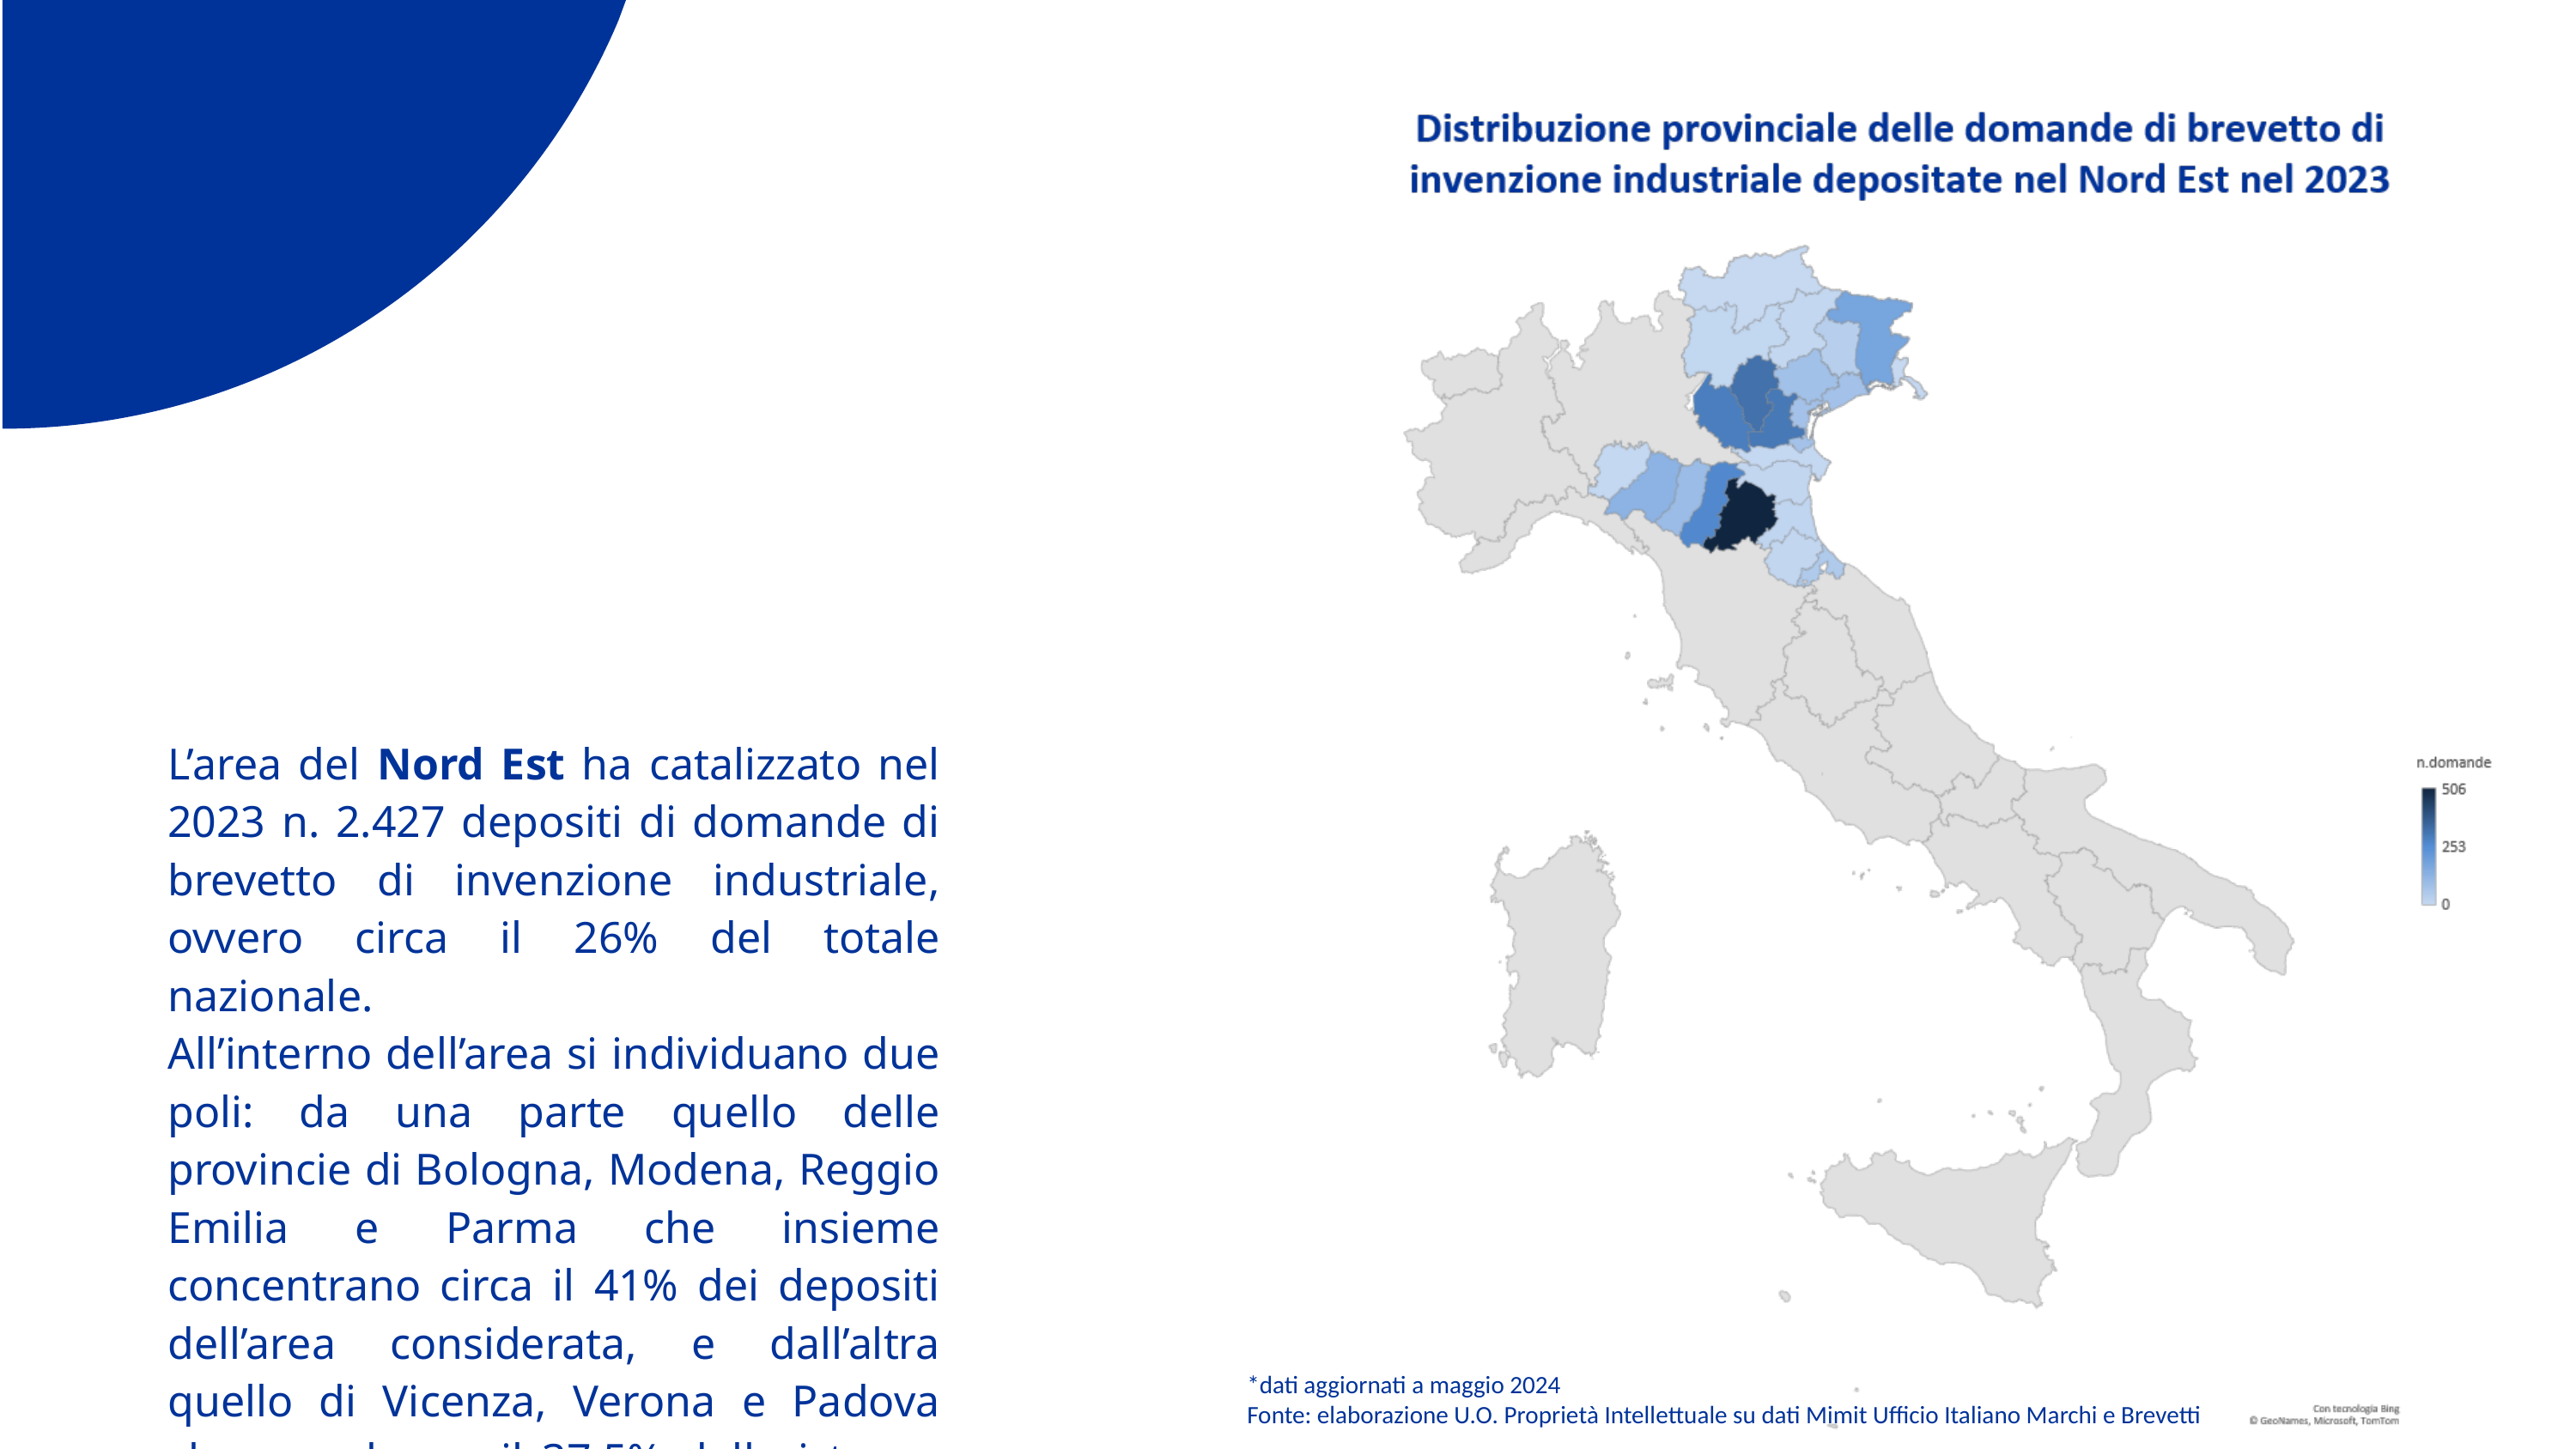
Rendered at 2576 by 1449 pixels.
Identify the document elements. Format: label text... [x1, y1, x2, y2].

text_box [2, 0, 627, 429]
picture [1289, 91, 2514, 1440]
text_box L’area del Nord Est ha catalizzato nel 2023 n. 2.427 depositi di domande di brevetto di invenzione industriale, ovvero circa il 26% del totale nazionale. All’interno dell’area si individuano due poli: da una parte quello delle provincie di Bologna, Modena, Reggio Emilia e Parma che insieme concentrano circa il 41% dei depositi dell’area considerata, e dall’altra quello di Vicenza, Verona e Padova che raccolgono il 37,5% delle istanze presentate. [144, 730, 941, 1449]
text_box *dati aggiornati a maggio 2024 Fonte: elaborazione U.O. Proprietà Intellettuale su dati Mimit Ufficio Italiano Marchi e Brevetti [1234, 1361, 1289, 1435]
